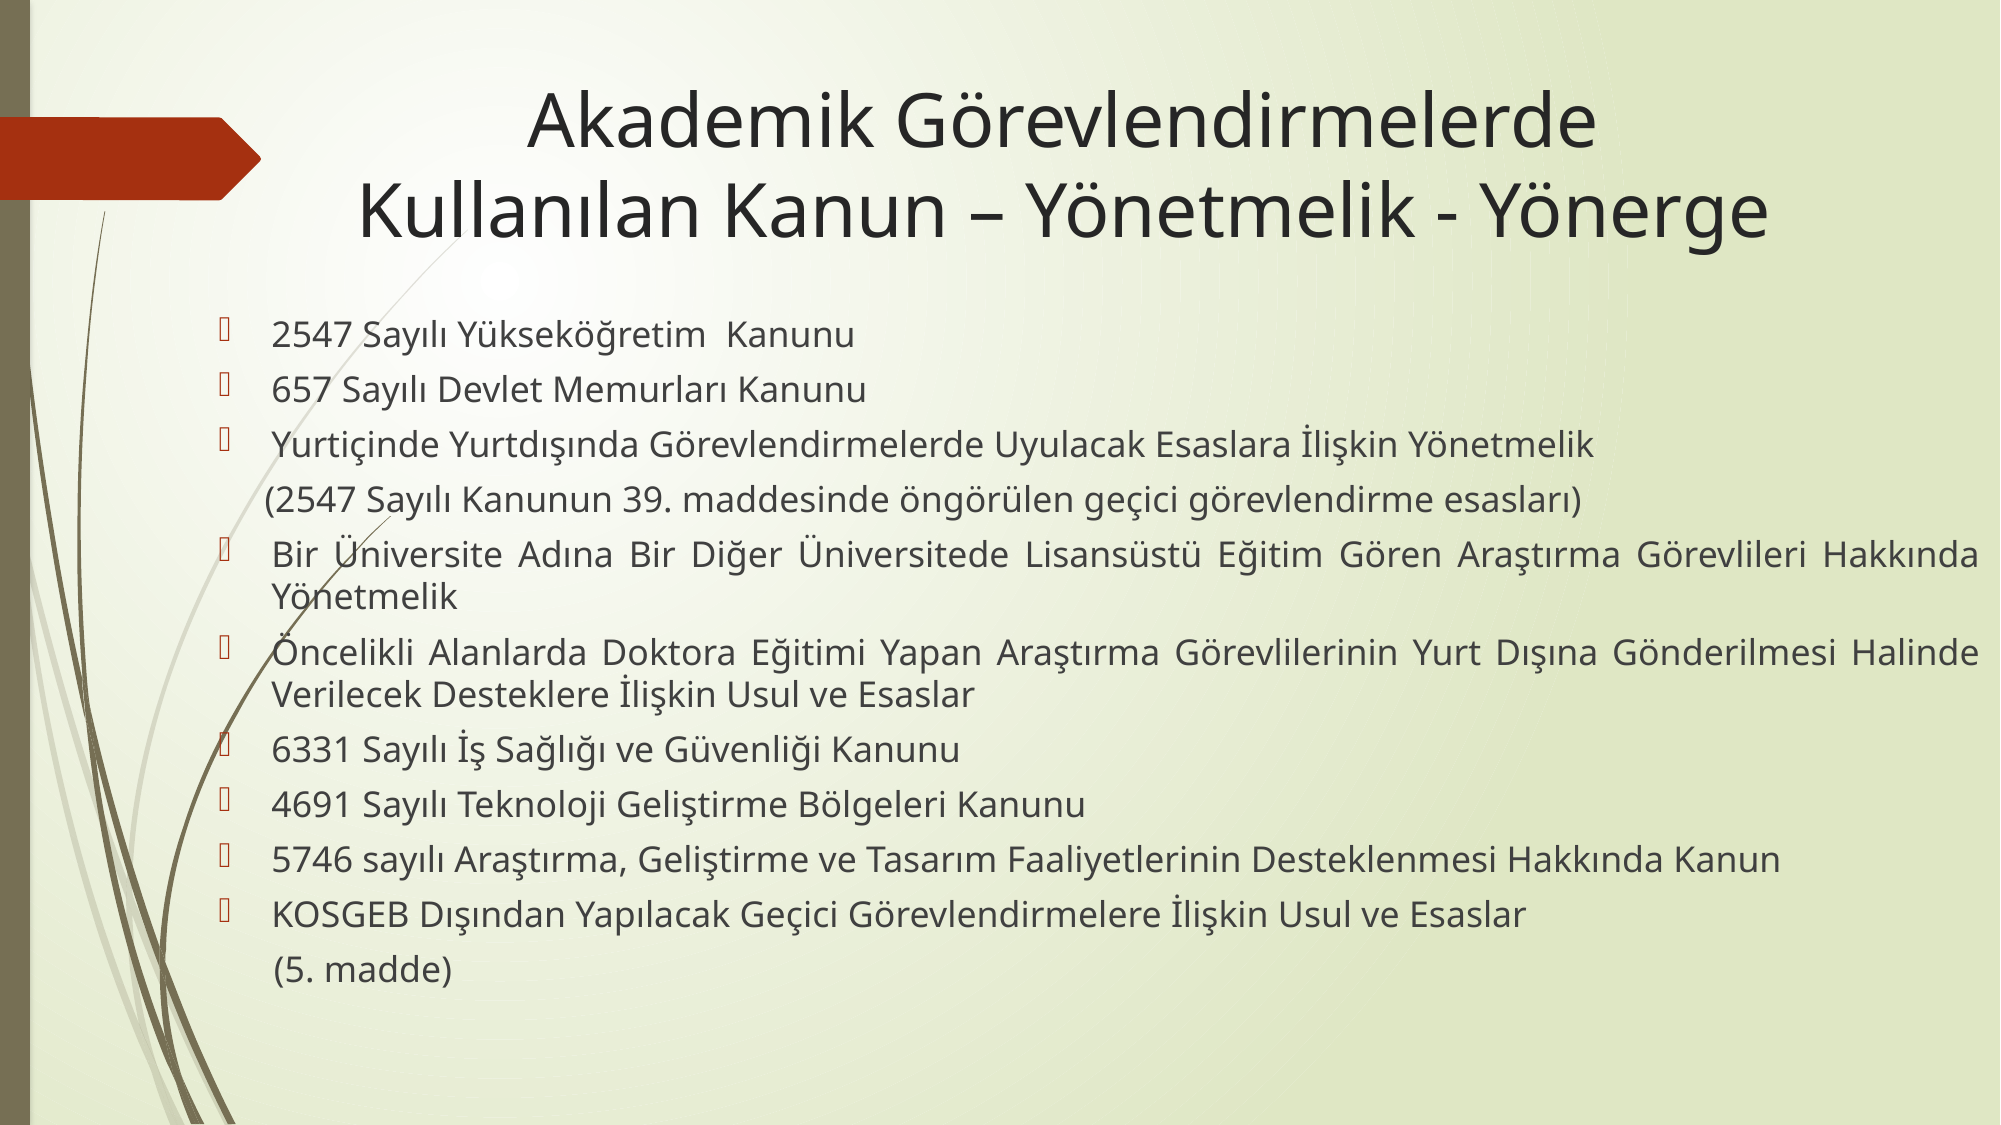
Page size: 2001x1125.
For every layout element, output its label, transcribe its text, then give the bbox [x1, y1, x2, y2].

list 2547 Sayılı Yükseköğretim Kanunu 657 Sayılı Devlet Memurları Kanunu Yurtiçinde Yurtdışında Görevlendirmelerde Uyulacak Esaslara İlişkin Yönetmelik (2547 Sayılı Kanunun 39. maddesinde öngörülen geçici görevlendirme esasları) Bir Üniversite Adına Bir Diğer Üniversitede Lisansüstü Eğitim Gören Araştırma Görevlileri Hakkında Yönetmelik Öncelikli Alanlarda Doktora Eğitimi Yapan Araştırma Görevlilerinin Yurt Dışına Gönderilmesi Halinde Verilecek Desteklere İlişkin Usul ve Esaslar 6331 Sayılı İş Sağlığı ve Güvenliği Kanunu 4691 Sayılı Teknoloji Geliştirme Bölgeleri Kanunu 5746 sayılı Araştırma, Geliştirme ve Tasarım Faaliyetlerinin Desteklenmesi Hakkında Kanun KOSGEB Dışından Yapılacak Geçici Görevlendirmelere İlişkin Usul ve Esaslar (5. madde) [203, 303, 1998, 1125]
title Akademik Görevlendirmelerde Kullanılan Kanun – Yönetmelik - Yönerge [332, 64, 1795, 275]
